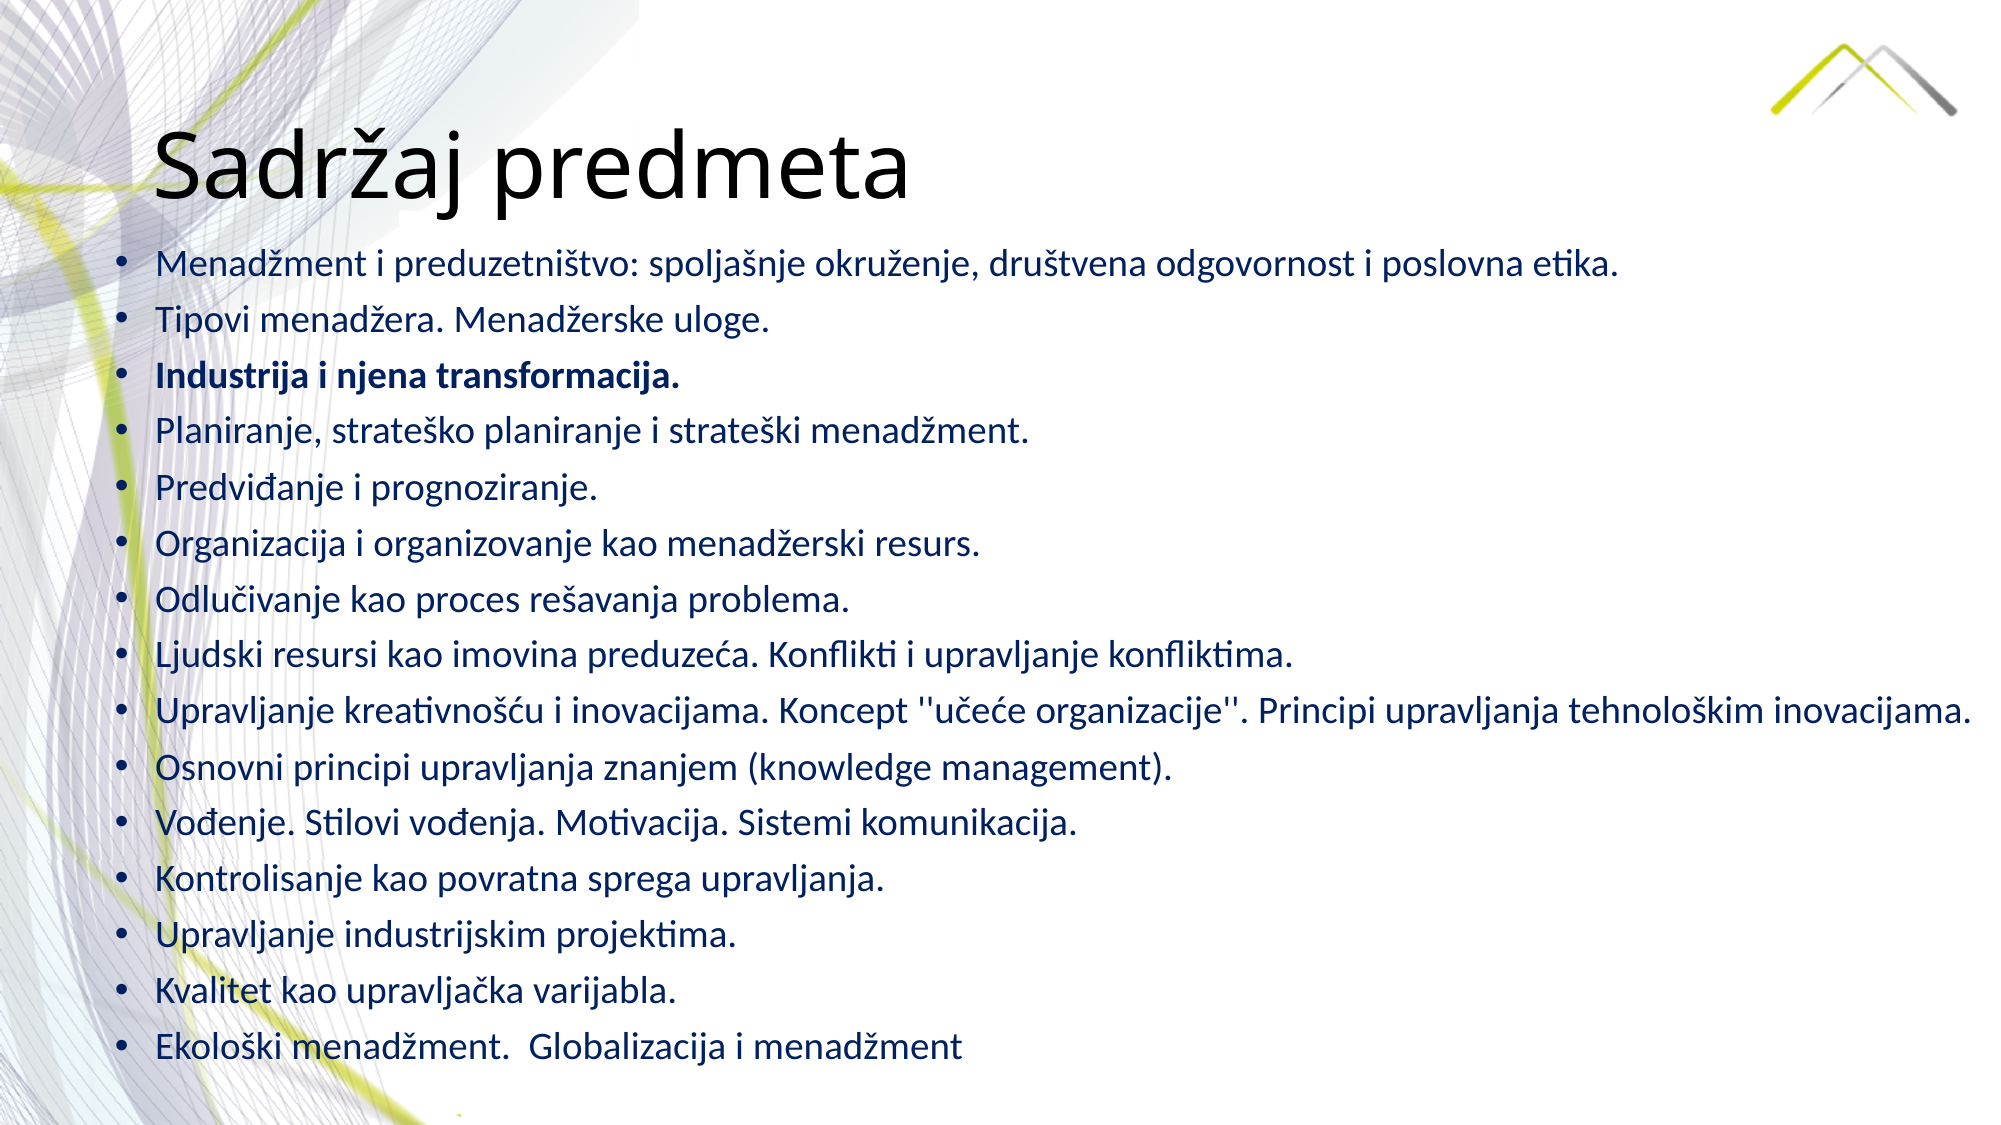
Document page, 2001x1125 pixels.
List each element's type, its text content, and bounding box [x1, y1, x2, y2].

list Menadžment i preduzetništvo: spoljašnje okruženje, društvena odgovornost i poslovna etika. Tipovi menadžera. Menadžerske uloge. Industrija i njena transformacija. Planiranje, strateško planiranje i strateški menadžment. Predviđanje i prognoziranje. Organizacija i organizovanje kao menadžerski resurs. Odlučivanje kao proces rešavanja problema. Ljudski resursi kao imovina preduzeća. Konflikti i upravljanje konfliktima. Upravljanje kreativnošću i inovacijama. Koncept ''učeće organizacije''. Principi upravljanja tehnološkim inovacijama. Osnovni principi upravljanja znanjem (knowledge management). Vođenje. Stilovi vođenja. Motivacija. Sistemi komunikacija. Kontrolisanje kao povratna sprega upravljanja. Upravljanje industrijskim projektima. Kvalitet kao upravljačka varijabla. Ekološki menadžment. Globalizacija i menadžment [99, 234, 2000, 1097]
picture [1718, 0, 2000, 167]
picture [0, 0, 661, 1125]
title Sadržaj predmeta [137, 59, 1863, 234]
